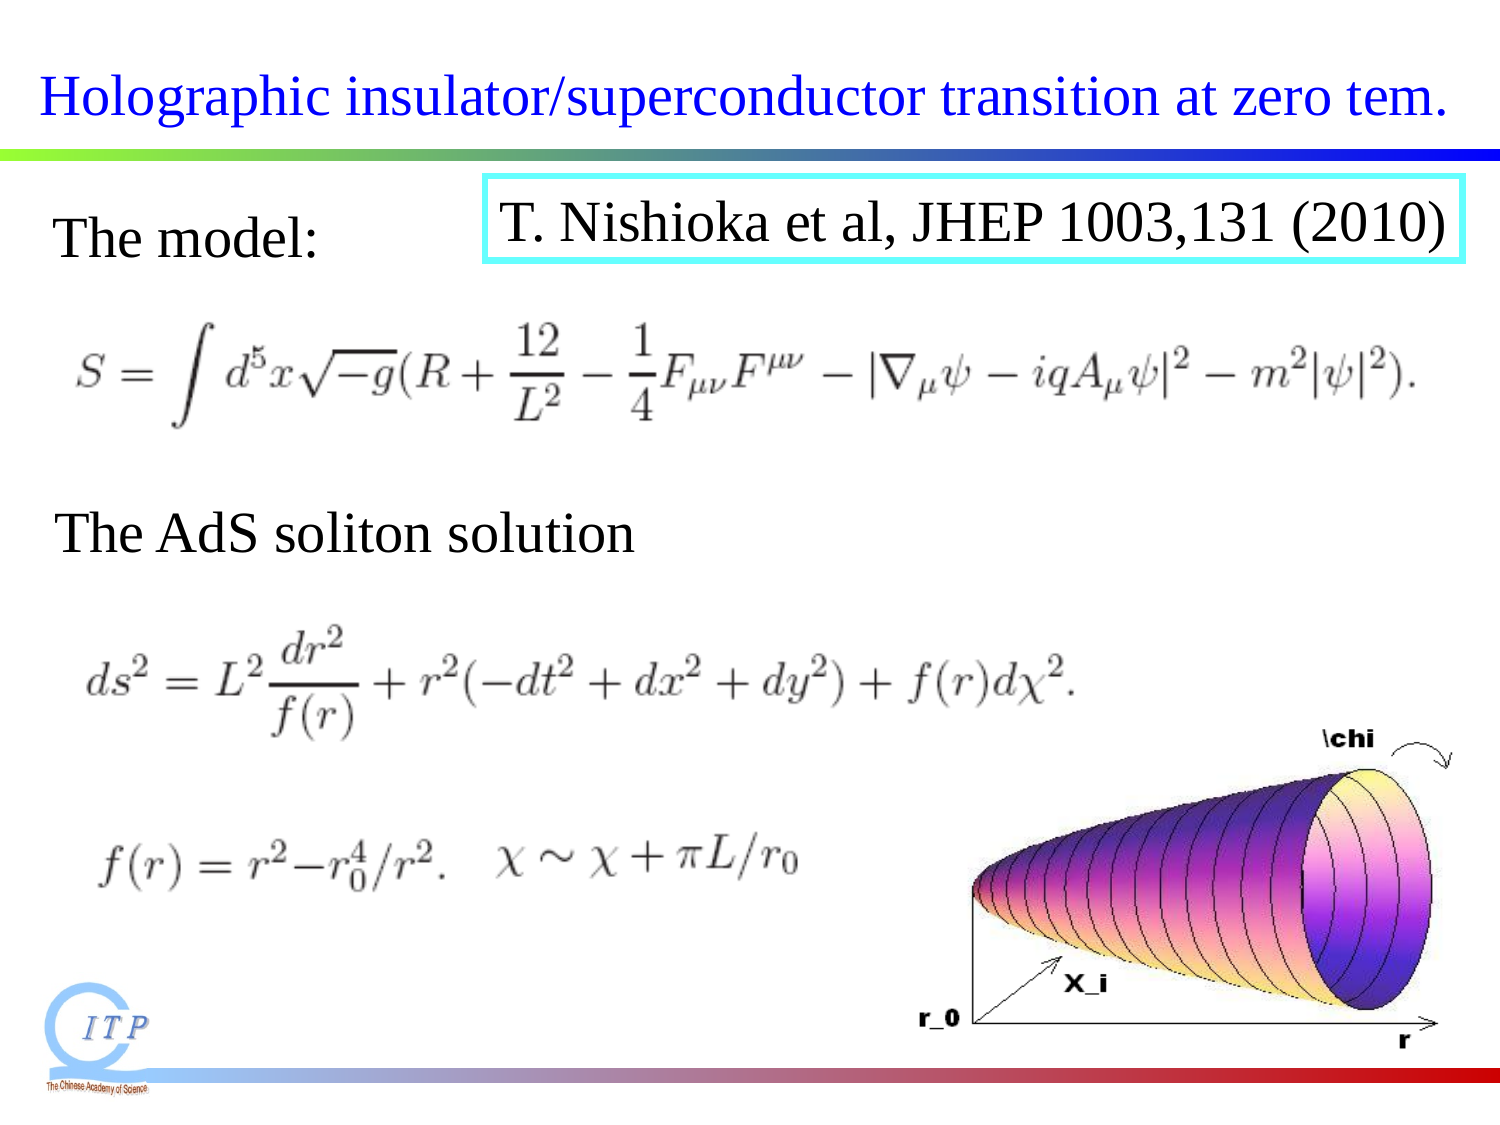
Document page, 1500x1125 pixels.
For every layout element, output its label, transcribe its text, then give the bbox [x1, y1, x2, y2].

text_box T. Nishioka et al, JHEP 1003,131 (2010) [484, 175, 1463, 261]
picture [40, 562, 1466, 1055]
picture [489, 822, 813, 894]
text_box Holographic insulator/superconductor transition at zero tem. [24, 49, 1465, 135]
picture [88, 810, 462, 903]
picture [29, 972, 160, 1102]
text_box The model: [38, 191, 335, 277]
text_box The AdS soliton solution [39, 486, 652, 561]
picture [52, 302, 1459, 464]
